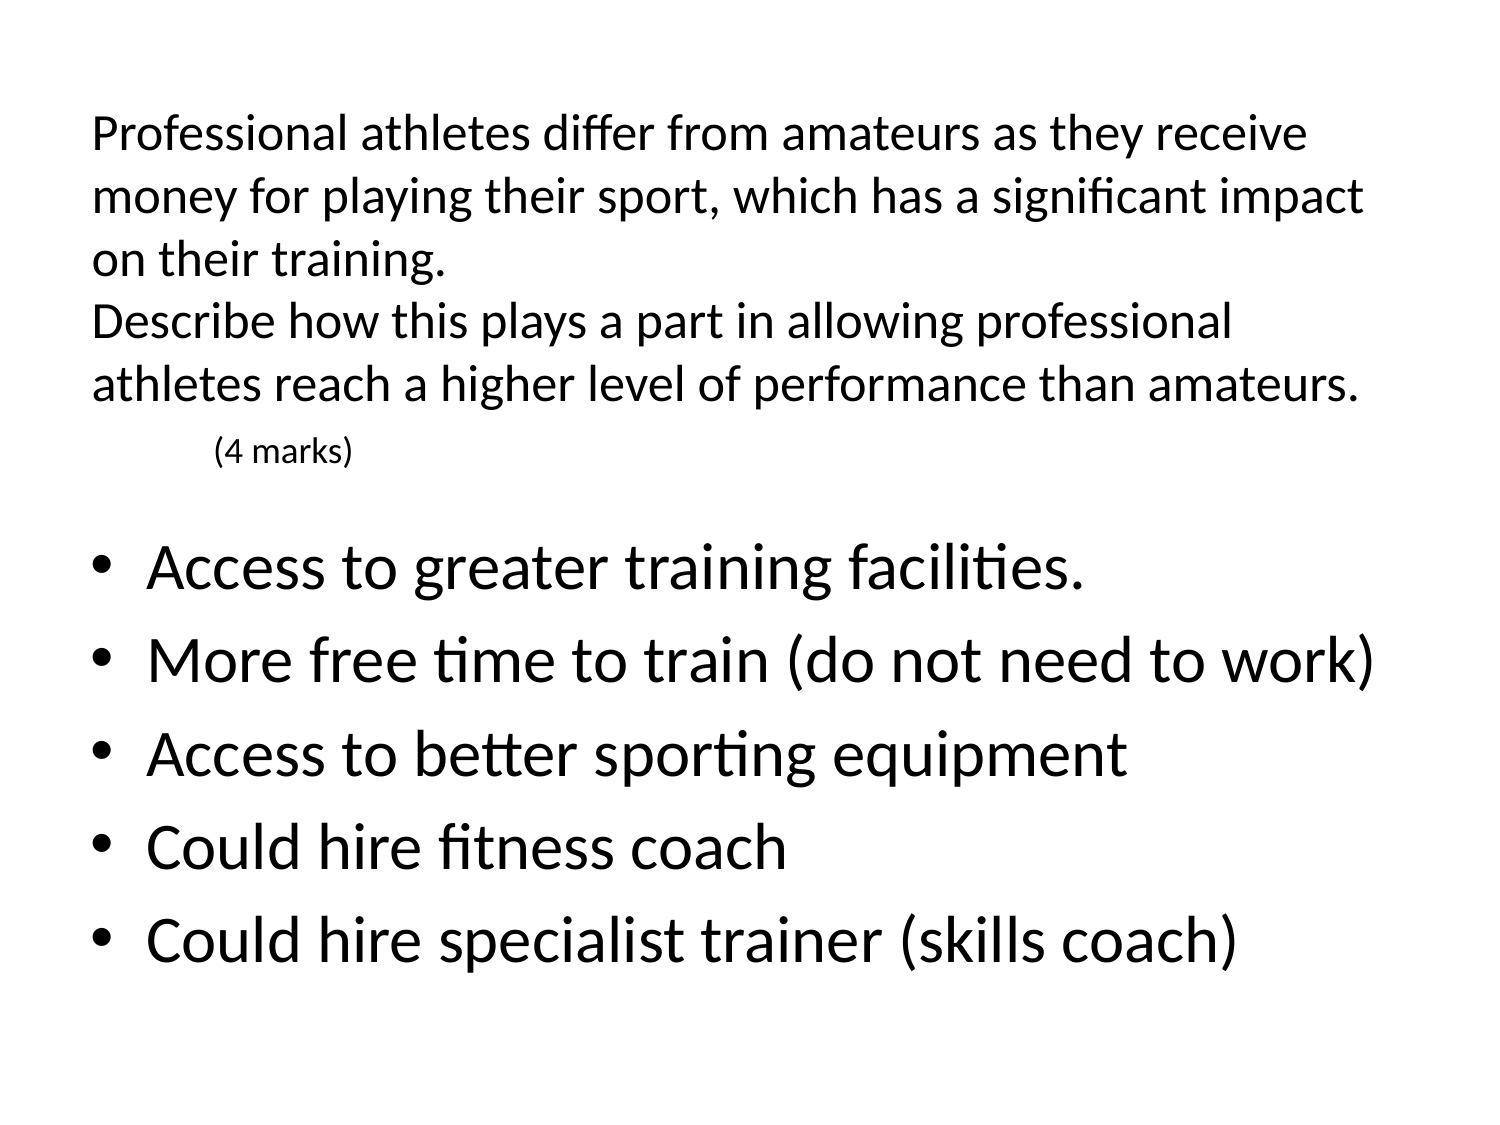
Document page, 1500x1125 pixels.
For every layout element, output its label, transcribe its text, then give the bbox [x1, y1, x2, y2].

title Professional athletes differ from amateurs as they receive money for playing their sport, which has a significant impact on their training. Describe how this plays a part in allowing professional athletes reach a higher level of performance than amateurs. (4 marks) [76, 90, 1427, 572]
list Access to greater training facilities. More free time to train (do not need to work) Access to better sporting equipment Could hire fitness coach Could hire specialist trainer (skills coach) [75, 515, 1425, 1083]
